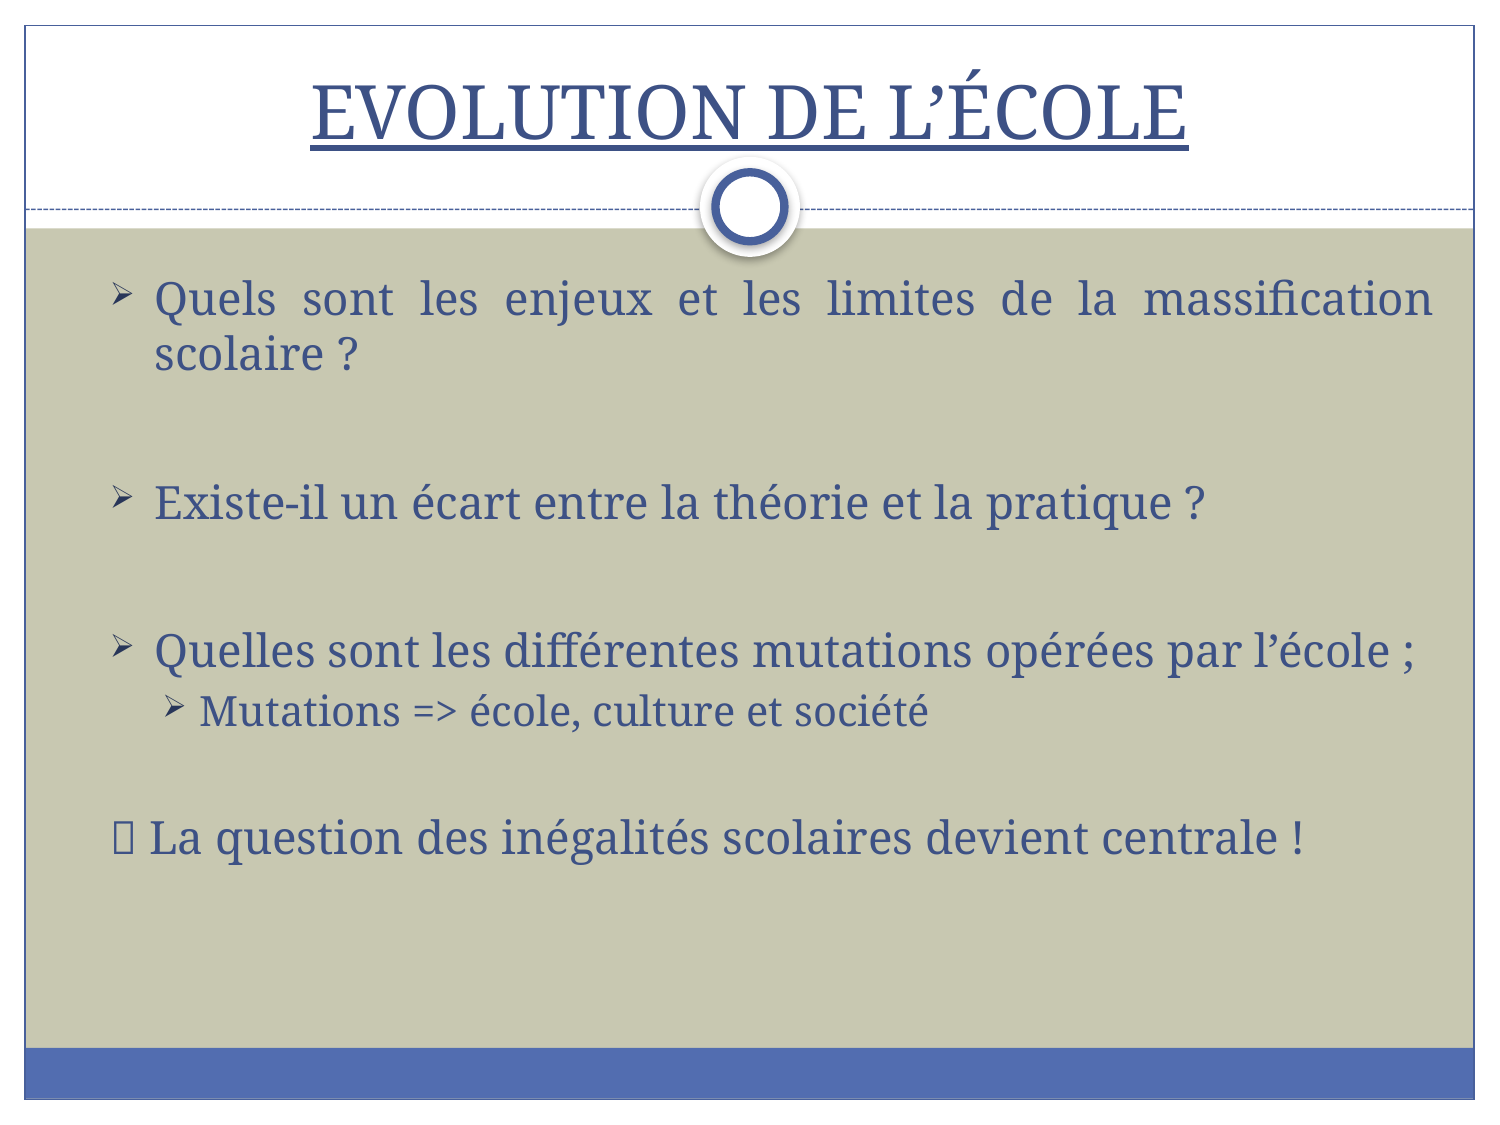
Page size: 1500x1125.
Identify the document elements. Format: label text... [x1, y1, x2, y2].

title Evolution de l’école [50, 37, 1450, 162]
list Quels sont les enjeux et les limites de la massification scolaire ? Existe-il un écart entre la théorie et la pratique ? Quelles sont les différentes mutations opérées par l’école ; Mutations => école, culture et société  La question des inégalités scolaires devient centrale ! [50, 262, 1450, 1038]
